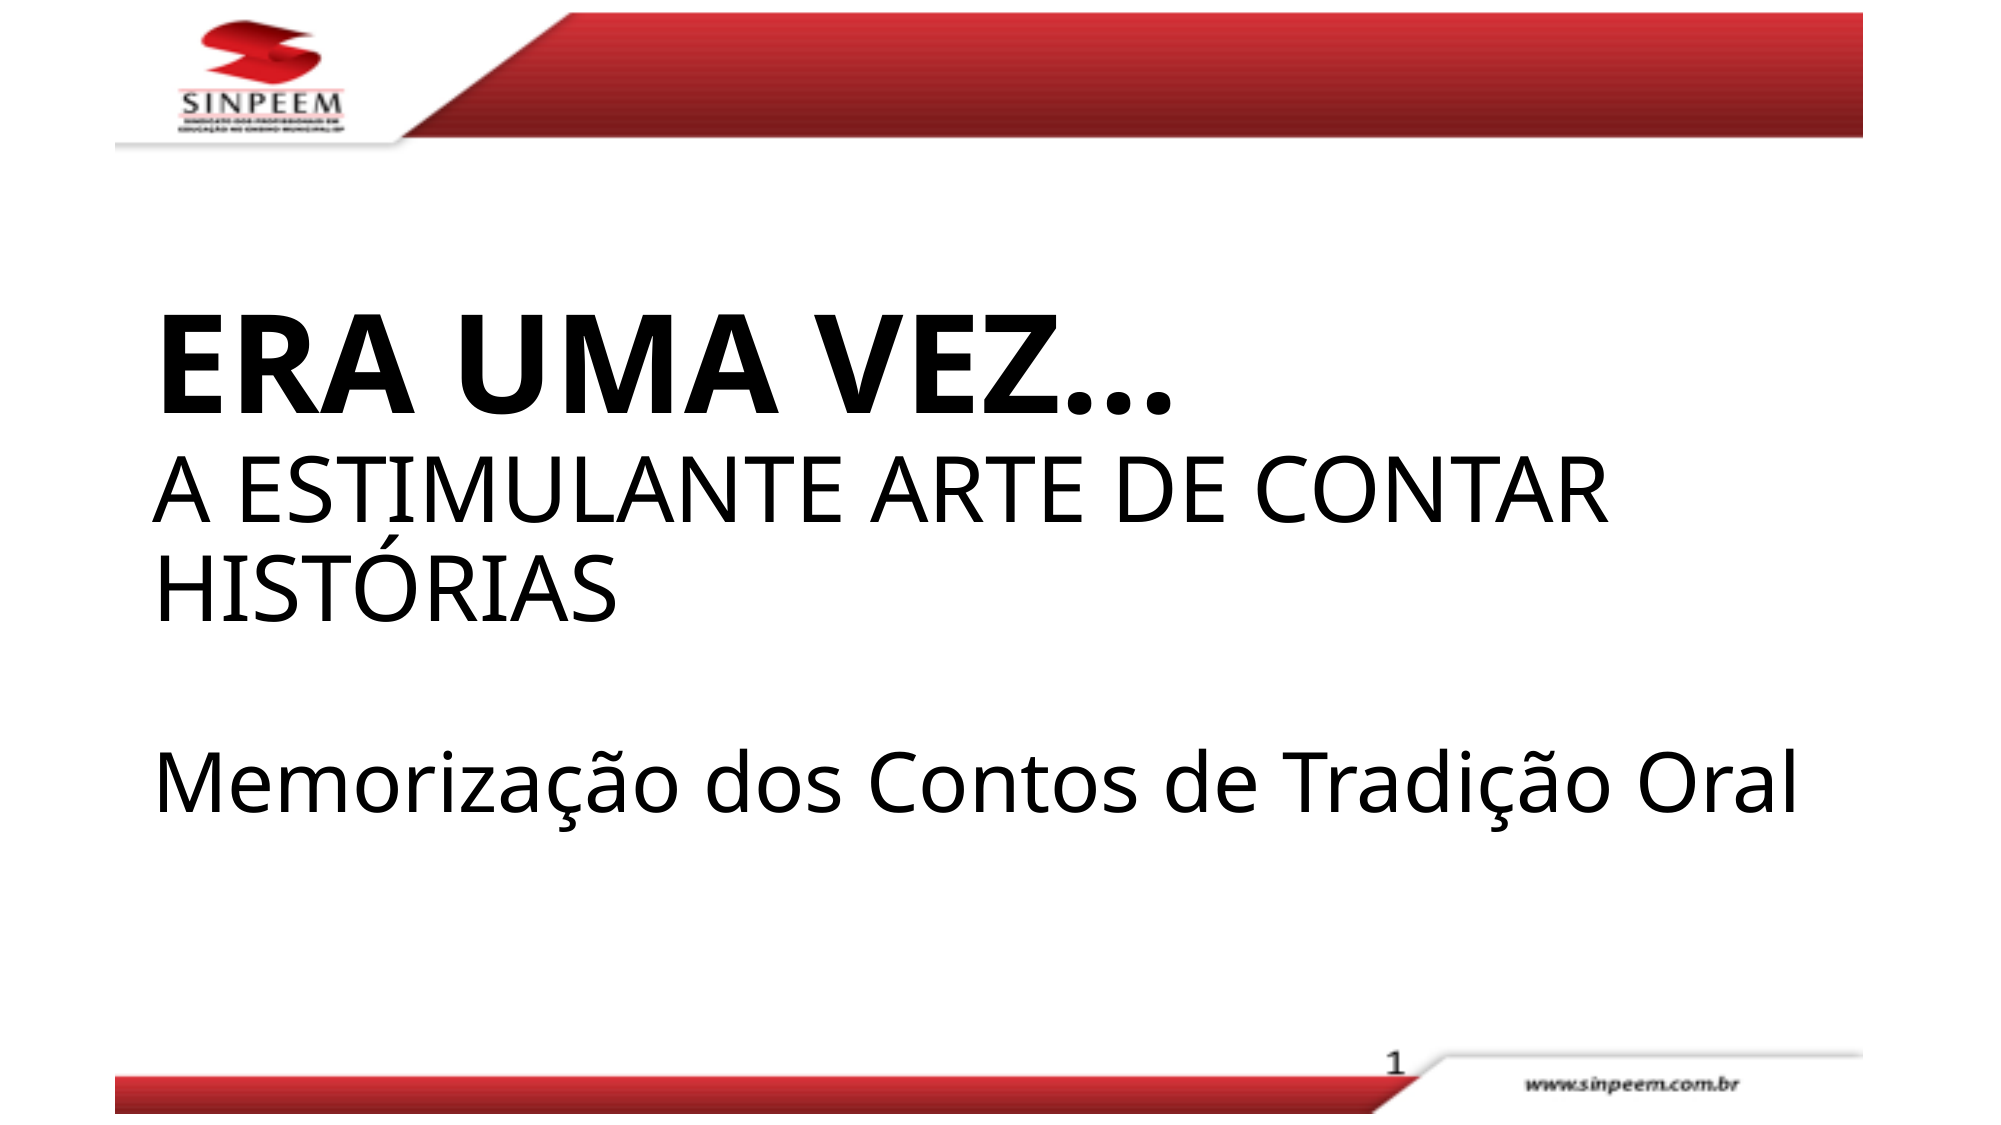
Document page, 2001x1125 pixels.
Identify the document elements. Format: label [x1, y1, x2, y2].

picture [115, 11, 1863, 1114]
